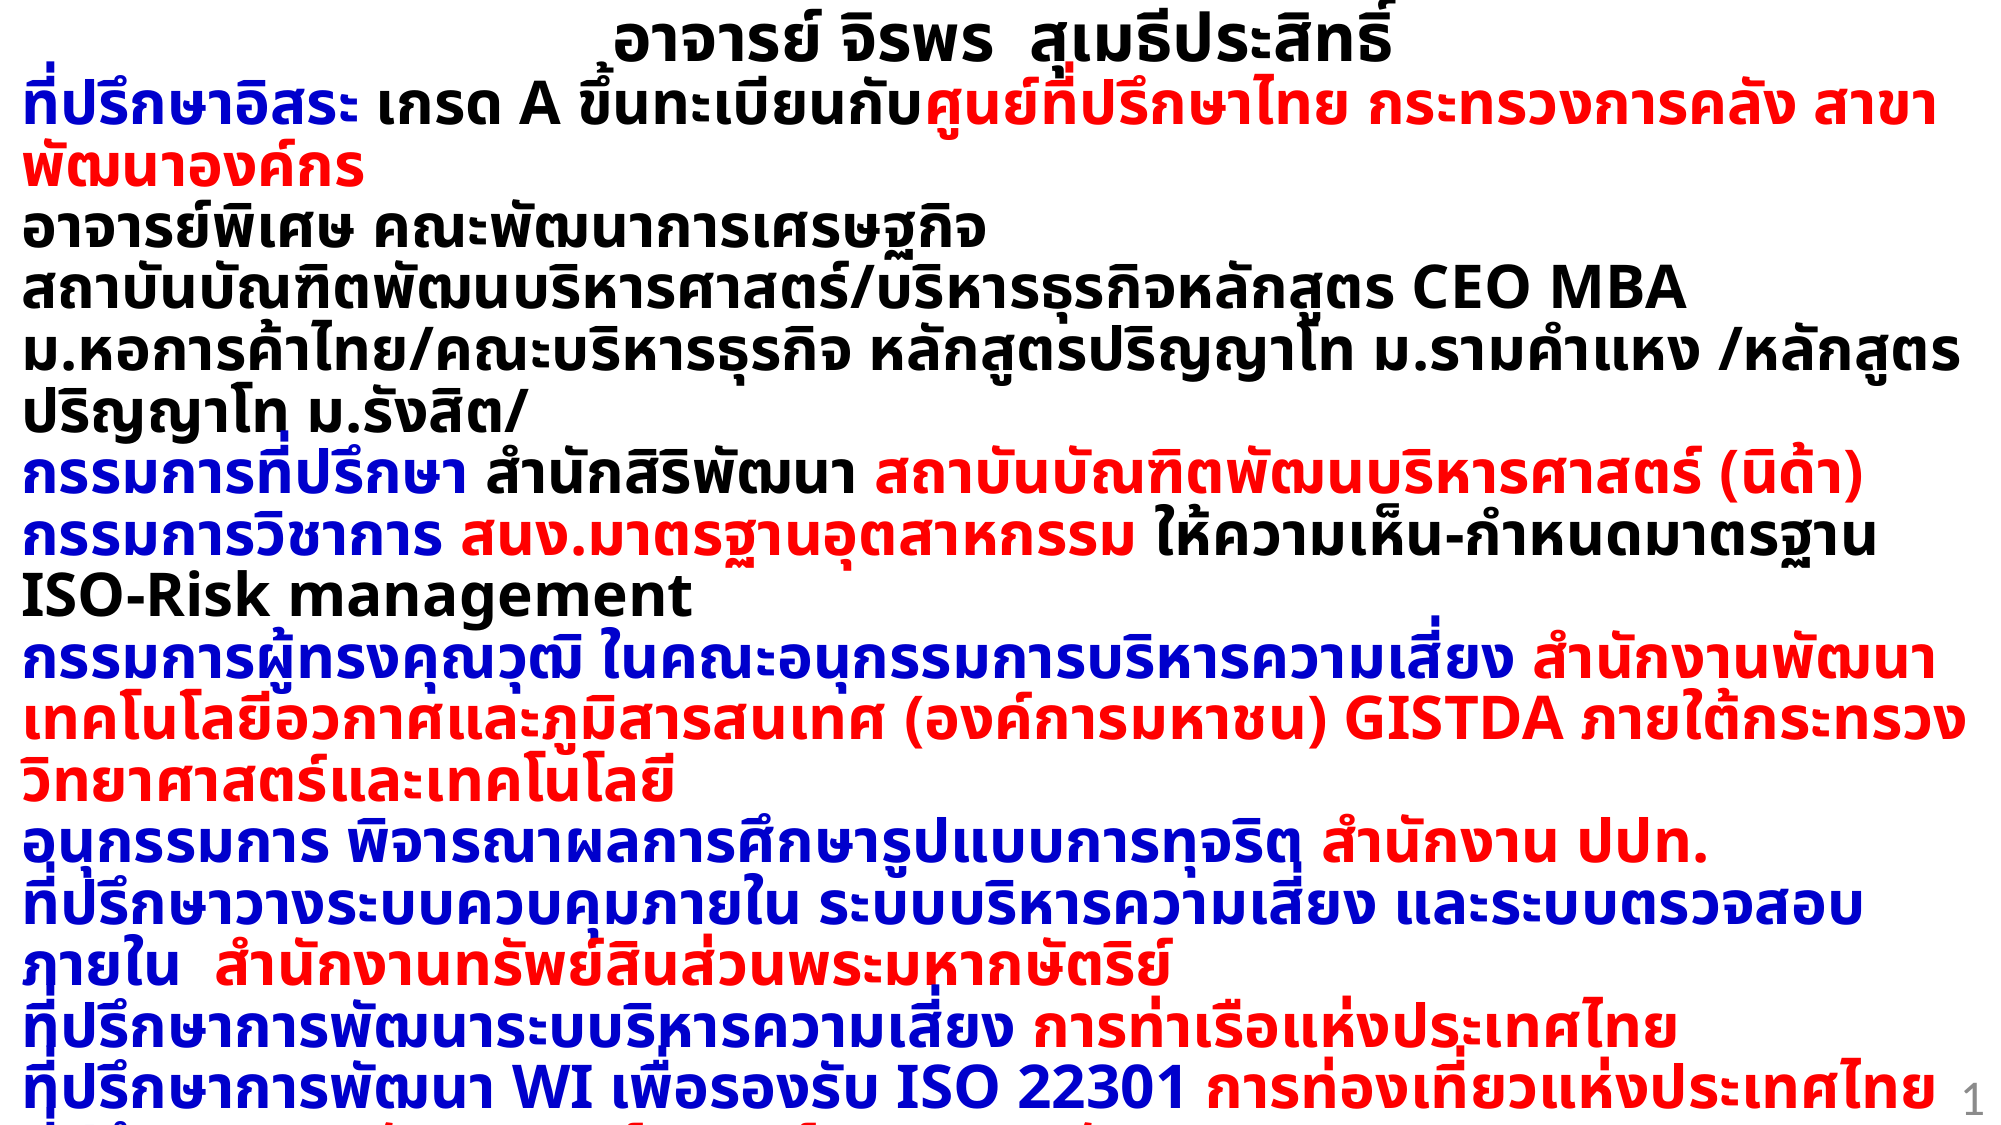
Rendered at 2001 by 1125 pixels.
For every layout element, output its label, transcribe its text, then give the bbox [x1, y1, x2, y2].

text_box อาจารย์ จิรพร สุเมธีประสิทธิ์ ที่ปรึกษาอิสระ เกรด A ขึ้นทะเบียนกับศูนย์ที่ปรึกษาไทย กระทรวงการคลัง สาขา พัฒนาองค์กร อาจารย์พิเศษ คณะพัฒนาการเศรษฐกิจ สถาบันบัณฑิตพัฒนบริหารศาสตร์/บริหารธุรกิจหลักสูตร CEO MBA ม.หอการค้าไทย/คณะบริหารธุรกิจ หลักสูตรปริญญาโท ม.รามคำแหง /หลักสูตรปริญญาโท ม.รังสิต/ กรรมการที่ปรึกษา สำนักสิริพัฒนา สถาบันบัณฑิตพัฒนบริหารศาสตร์ (นิด้า) กรรมการวิชาการ สนง.มาตรฐานอุตสาหกรรม ให้ความเห็น-กำหนดมาตรฐาน ISO-Risk management กรรมการผู้ทรงคุณวุฒิ ในคณะอนุกรรมการบริหารความเสี่ยง สำนักงานพัฒนาเทคโนโลยีอวกาศและภูมิสารสนเทศ (องค์การมหาชน) GISTDA ภายใต้กระทรวงวิทยาศาสตร์และเทคโนโลยี อนุกรรมการ พิจารณาผลการศึกษารูปแบบการทุจริต สำนักงาน ปปท. ที่ปรึกษาวางระบบควบคุมภายใน ระบบบริหารความเสี่ยง และระบบตรวจสอบภายใน สำนักงานทรัพย์สินส่วนพระมหากษัตริย์ ที่ปรึกษาการพัฒนาระบบริหารความเสี่ยง การท่าเรือแห่งประเทศไทย ที่ปรึกษาการพัฒนา WI เพื่อรองรับ ISO 22301 การท่องเที่ยวแห่งประเทศไทย ที่ปรึกษา คณะทันตแพทย์ศาสตร์ มหาวิทยาลัยมหิดล ที่ปรึกษาพัฒนาระบบบริหารความเสี่ยง SUMMIT SHOWA MANUFACTURING ที่ปรึกษารพัฒนาตัวชี้วัดและการตีค่า SROI บริษัท IRPC จำกัด (มหาชน) คอลัมนิสต์ GREEN INNOVATION นสพ.ผู้จัดการรายวัน ที่ปรึกษา ผู้ทรงคุณวุฒิ การจัดทำคู่มือแนวทางการประเมินความเสี่ยงการทุจริต FRAs : FRAUD RISK-ASSESSMENTS สำหรับศูนย์ปฏิบัติการต่อต้านการทุจริต หน่วยงานภาครัฐ ปปท. [6, 0, 2000, 1125]
